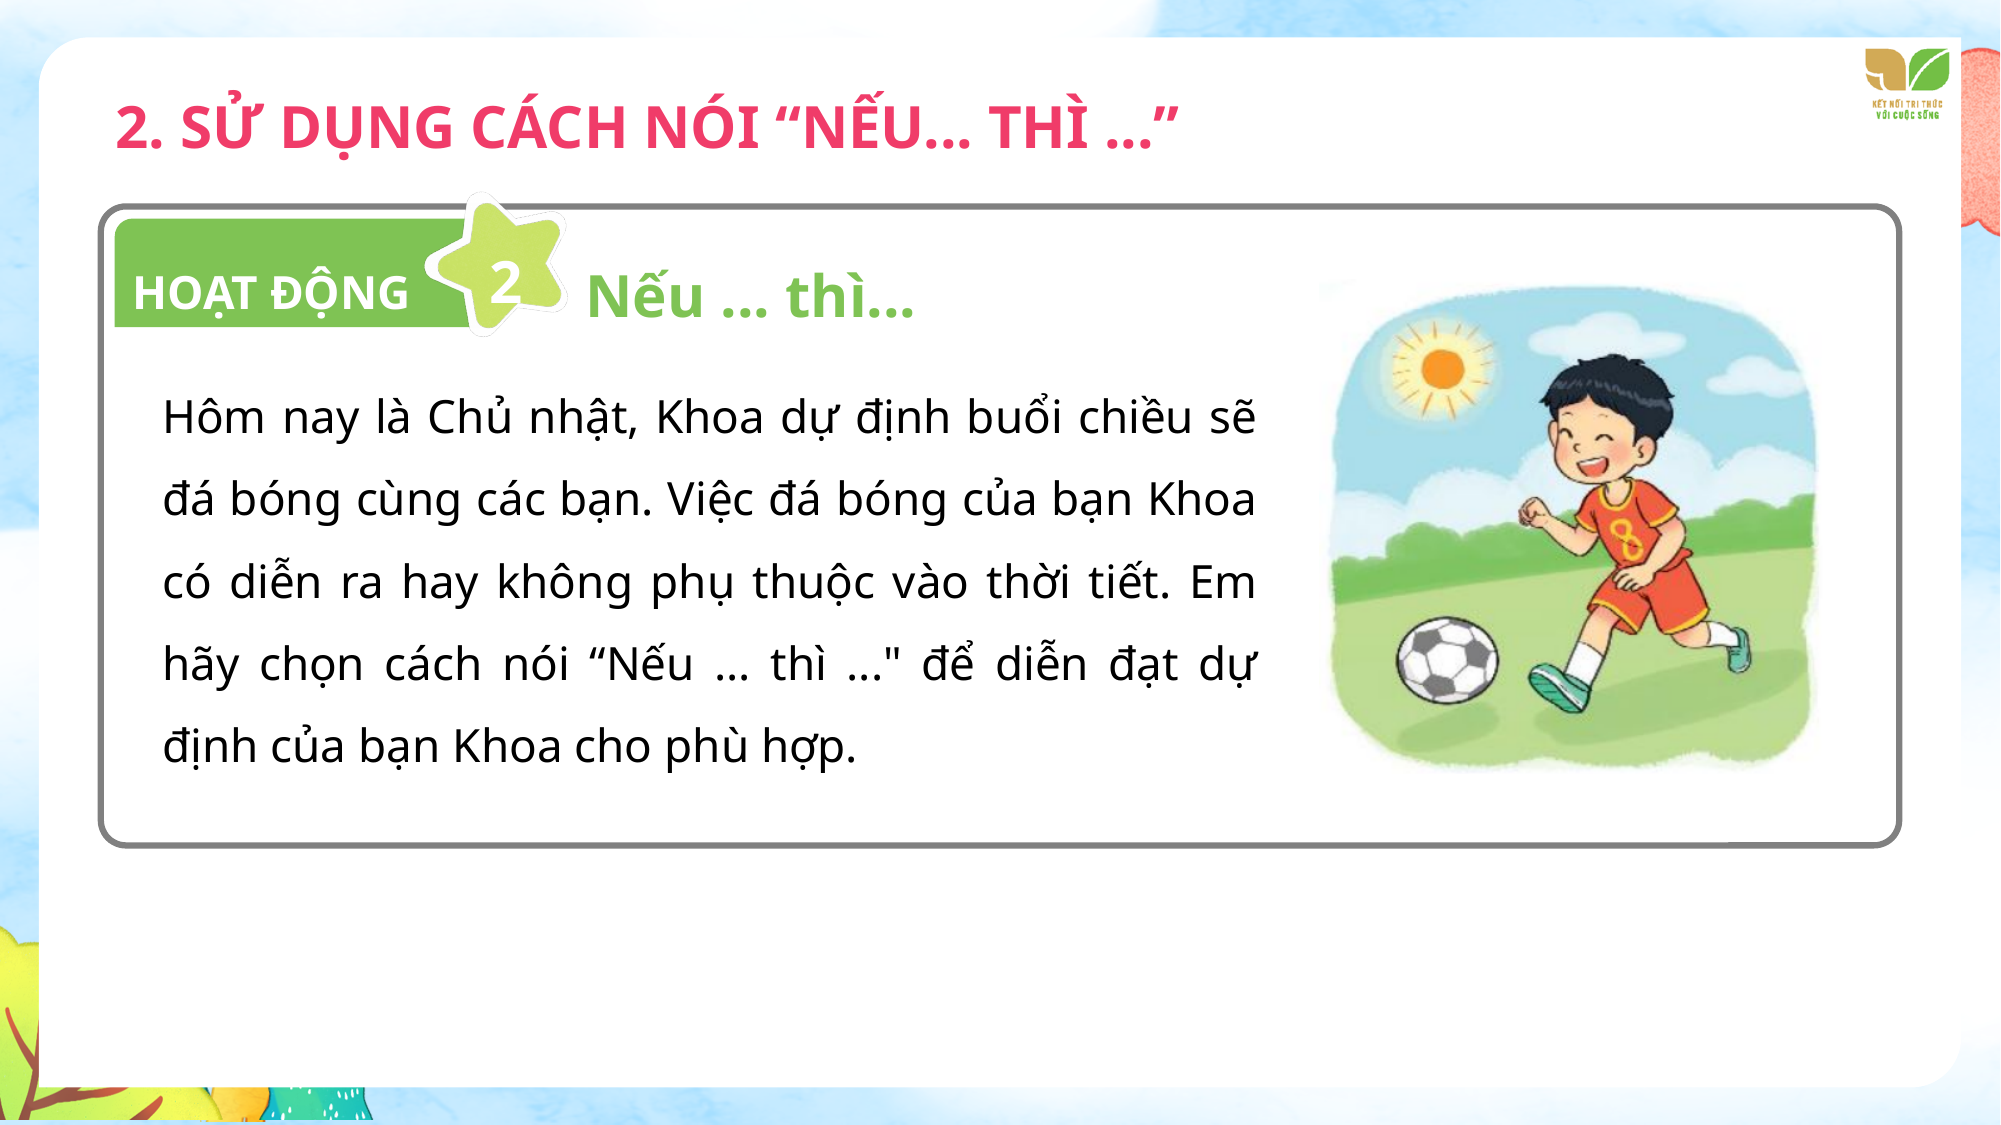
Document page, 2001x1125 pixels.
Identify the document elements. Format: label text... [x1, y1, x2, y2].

picture [0, 0, 2001, 1125]
text_box 2. SỬ DỤNG CÁCH NÓI “NẾU... THÌ ...” [100, 48, 1448, 168]
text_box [100, 186, 1900, 846]
